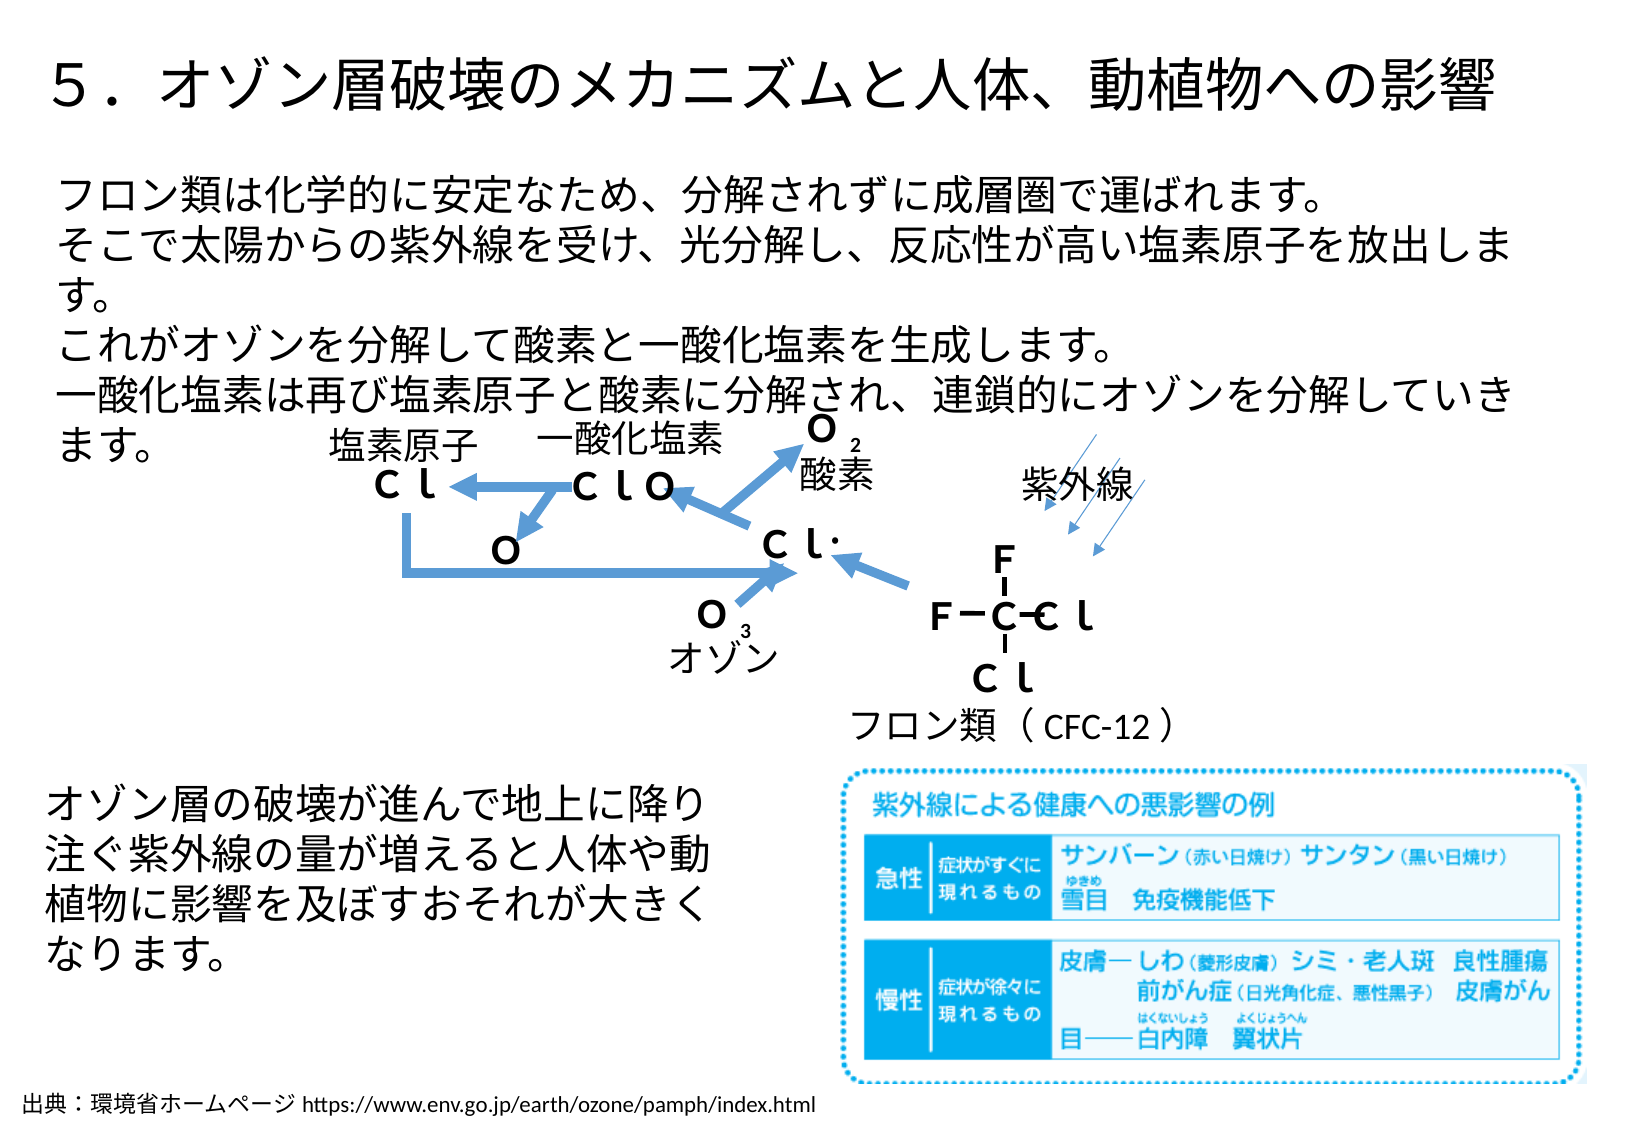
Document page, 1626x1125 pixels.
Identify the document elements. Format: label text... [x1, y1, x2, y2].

picture [839, 764, 1587, 1084]
text_box ５．オゾン層破壊のメカニズムと人体、動植物への影響 [25, 40, 1512, 126]
text_box フロン類は化学的に安定なため、分解されずに成層圏で運ばれます。 そこで太陽からの紫外線を受け、光分解し、反応性が高い塩素原子を放出します。 これがオゾンを分解して酸素と一酸化塩素を生成します。 一酸化塩素は再び塩素原子と酸素に分解され、連鎖的にオゾンを分解していきます。 [40, 161, 1567, 477]
text_box [116, 477, 1420, 928]
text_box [318, 397, 1168, 752]
text_box オゾン層の破壊が進んで地上に降り注ぐ紫外線の量が増えると人体や動植物に影響を及ぼすおそれが大きくなります。 [30, 770, 753, 986]
text_box 出典：環境省ホームページhttps://www.env.go.jp/earth/ozone/pamph/index.html [7, 1082, 1420, 1125]
